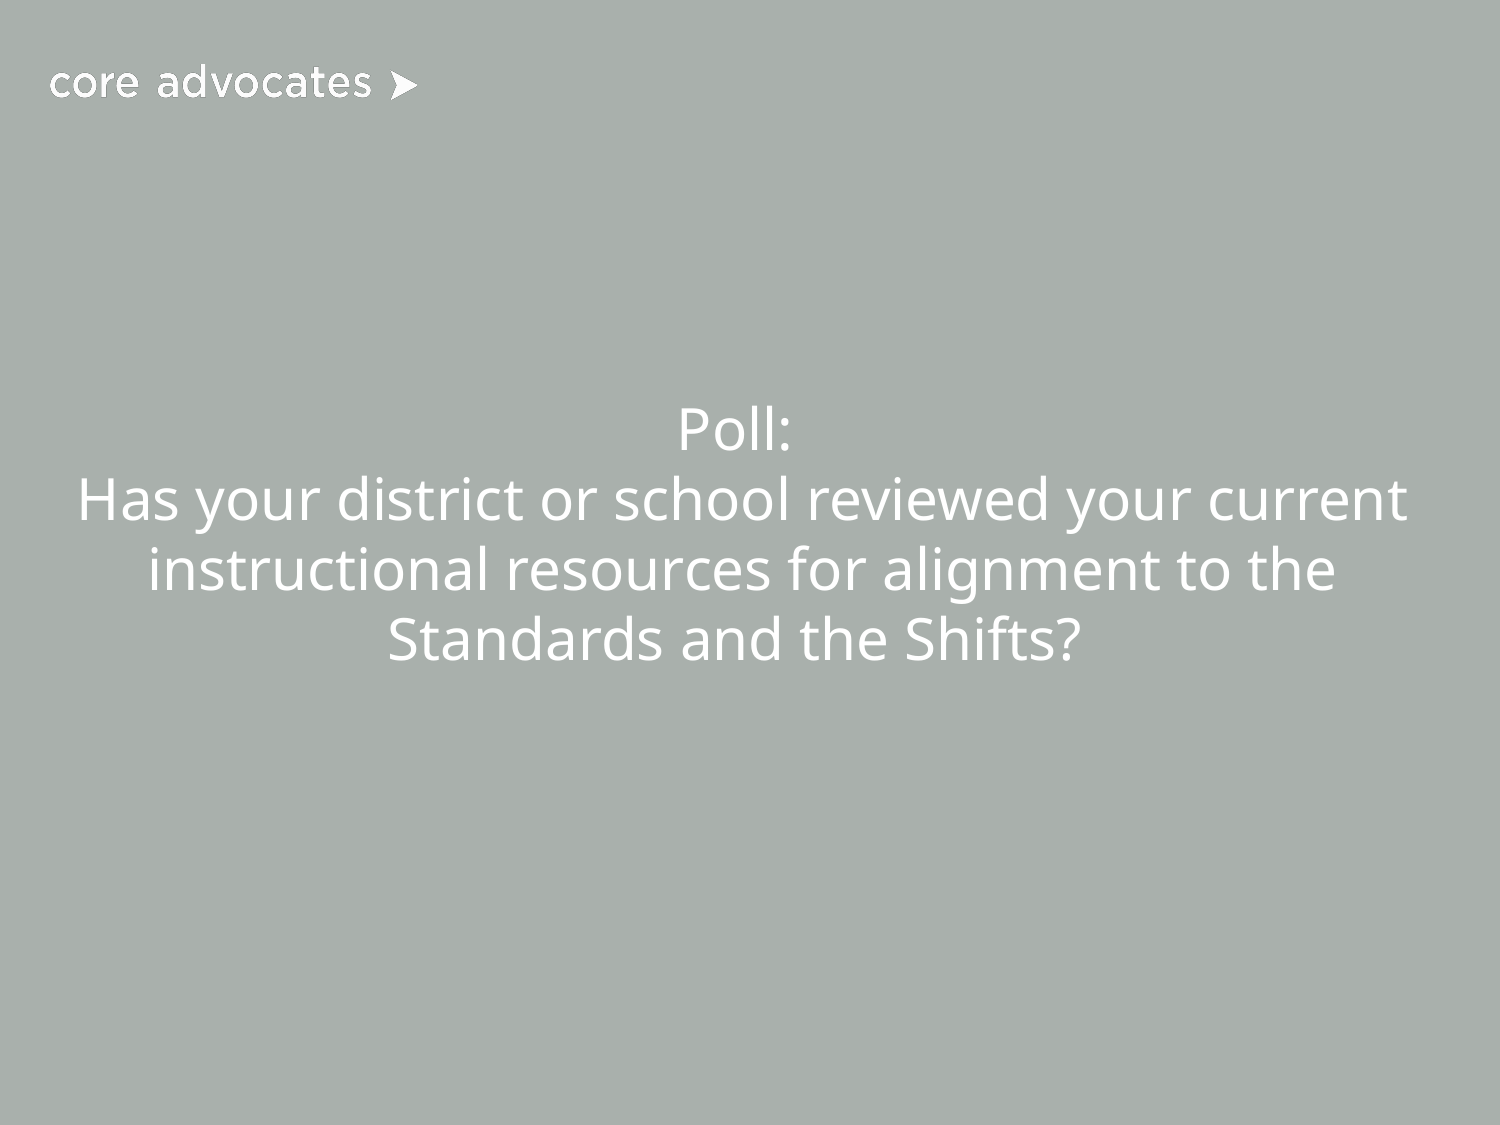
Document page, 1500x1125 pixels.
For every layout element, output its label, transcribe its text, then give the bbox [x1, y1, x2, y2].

picture [50, 64, 417, 100]
title Poll: Has your district or school reviewed your current instructional resources for alignment to the Standards and the Shifts? [35, 400, 1450, 735]
